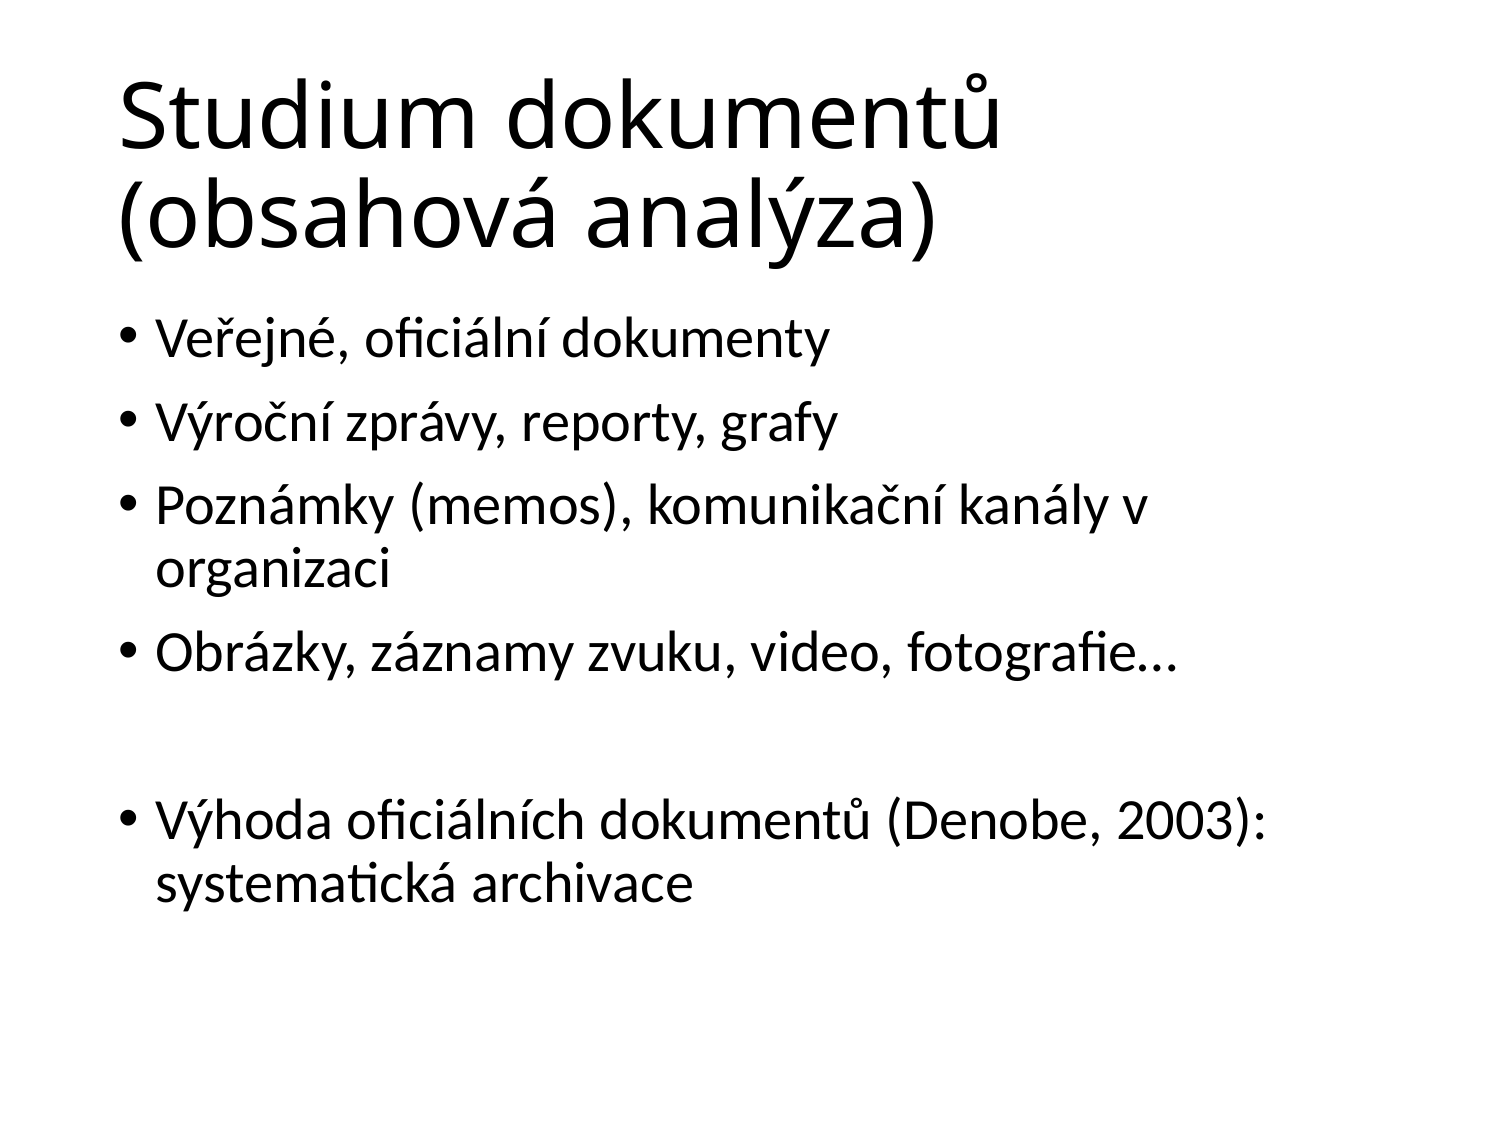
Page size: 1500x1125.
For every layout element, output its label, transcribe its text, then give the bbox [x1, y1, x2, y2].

title Studium dokumentů (obsahová analýza) [103, 59, 1397, 278]
list Veřejné, oficiální dokumenty Výroční zprávy, reporty, grafy Poznámky (memos), komunikační kanály v organizaci Obrázky, záznamy zvuku, video, fotografie… Výhoda oficiálních dokumentů (Denobe, 2003): systematická archivace [103, 299, 1397, 1014]
